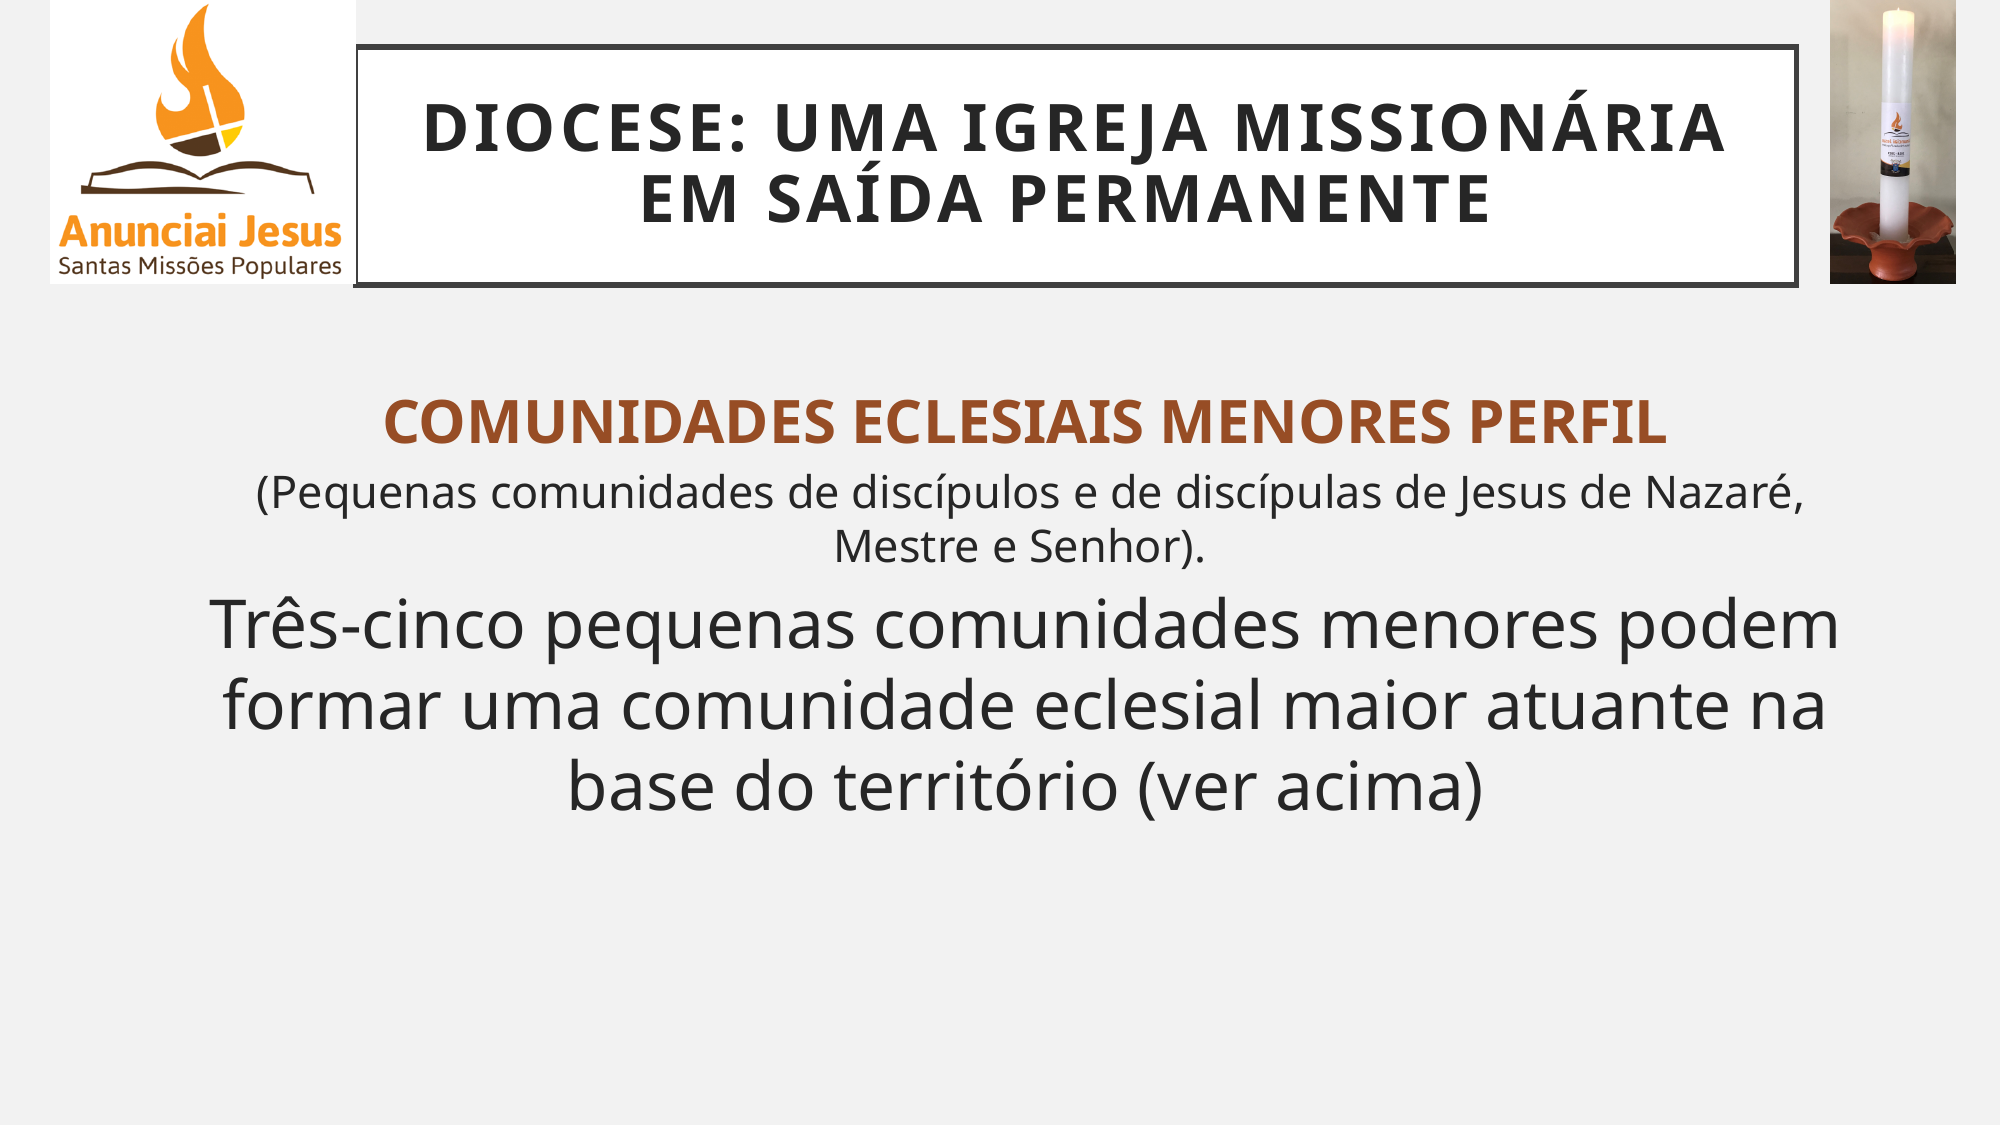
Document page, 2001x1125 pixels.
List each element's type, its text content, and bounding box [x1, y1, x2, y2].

picture [1829, 0, 1956, 284]
list COMUNIDADES ECLESIAIS MENORES PERFIL (Pequenas comunidades de discípulos e de discípulas de Jesus de Nazaré, Mestre e Senhor). Três-cinco pequenas comunidades menores podem formar uma comunidade eclesial maior atuante na base do território (ver acima) [159, 375, 1893, 1124]
picture [50, 0, 356, 284]
title DIOCESE: UMA IGREJA MISSIONÁRIA EM SAÍDA PERMANENTE [353, 44, 1799, 288]
